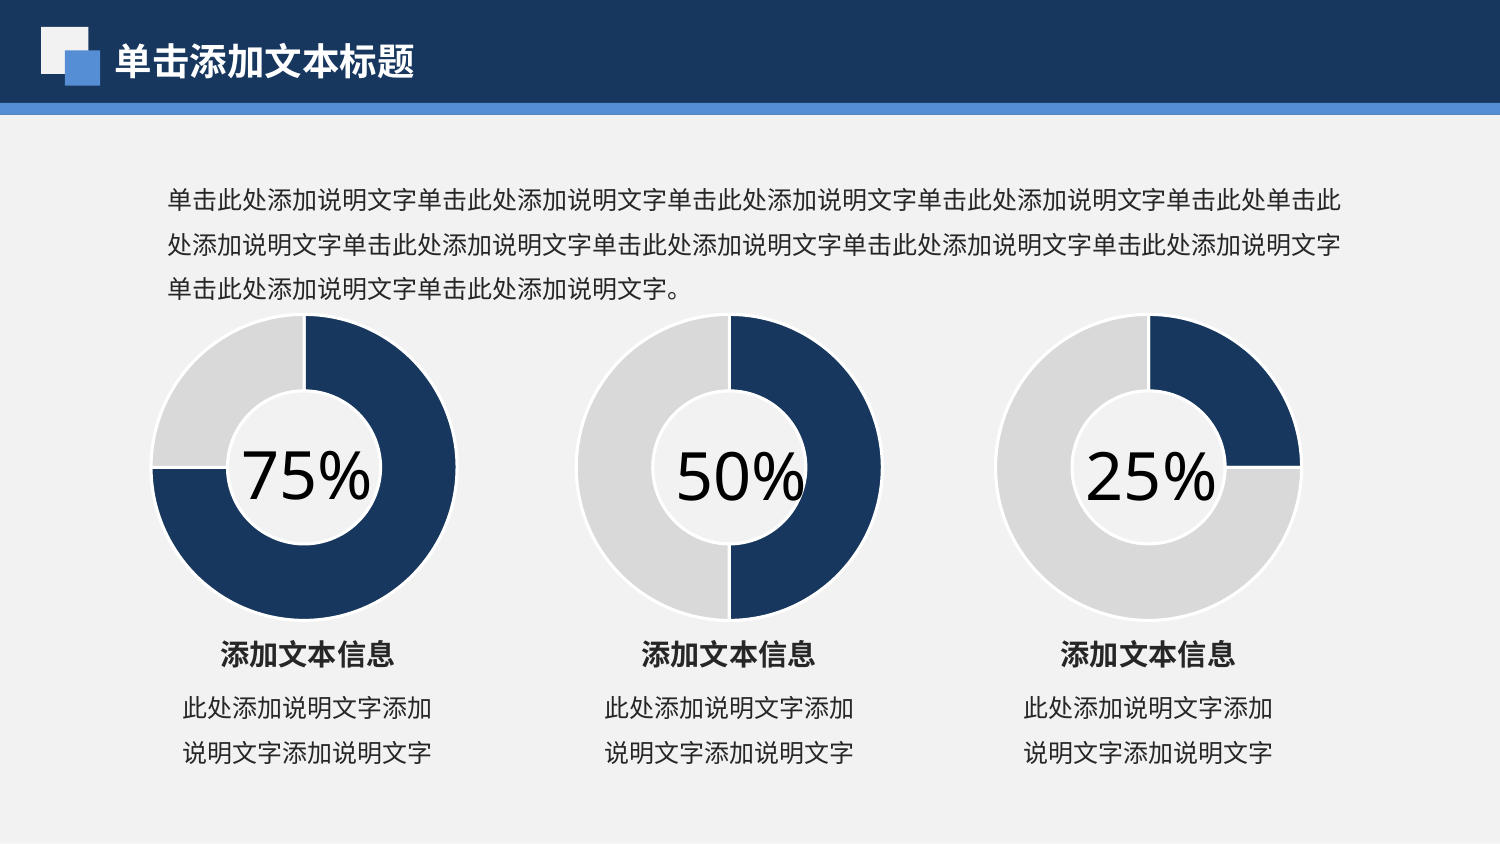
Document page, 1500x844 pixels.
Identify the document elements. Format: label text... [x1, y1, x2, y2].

text_box 添加文本信息 此处添加说明文字添加说明文字添加说明文字 [1000, 636, 1298, 800]
text_box 单击添加文本标题 [100, 30, 479, 91]
text_box 添加文本信息 此处添加说明文字添加说明文字添加说明文字 [580, 636, 878, 800]
text_box 单击此处添加说明文字单击此处添加说明文字单击此处添加说明文字单击此处添加说明文字单击此处单击此处添加说明文字单击此处添加说明文字单击此处添加说明文字单击此处添加说明文字单击此处添加说明文字单击此处添加说明文字单击此处添加说明文字。 [152, 161, 1365, 307]
text_box [39, 25, 91, 76]
text_box [63, 48, 102, 88]
text_box 添加文本信息 此处添加说明文字添加说明文字添加说明文字 [159, 636, 457, 800]
chart [88, 307, 1365, 628]
text_box [0, 0, 1500, 101]
text_box [0, 101, 1500, 117]
